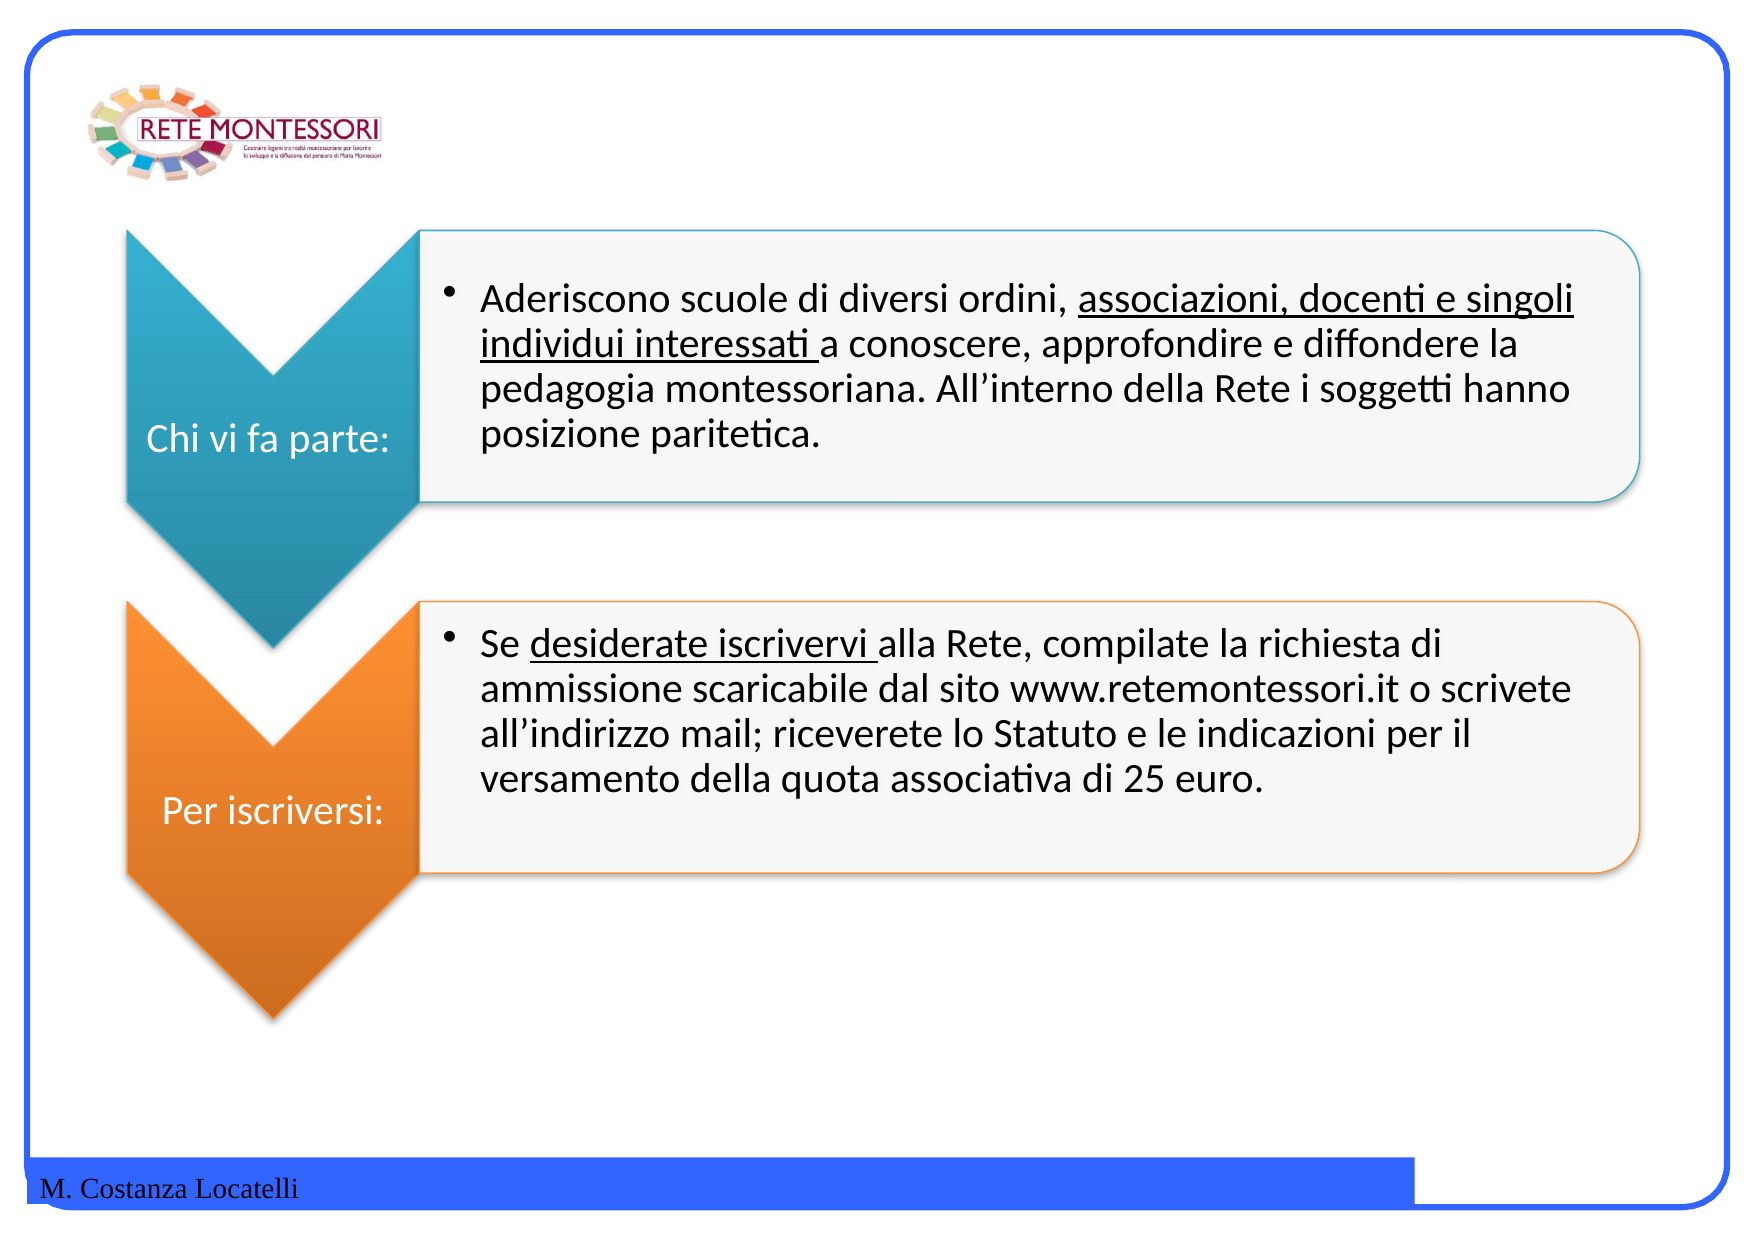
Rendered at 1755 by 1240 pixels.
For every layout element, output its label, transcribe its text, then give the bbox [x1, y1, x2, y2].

footer M. Costanza Locatelli [39, 1169, 1315, 1206]
text_box [77, 82, 390, 183]
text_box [126, 229, 1640, 1020]
